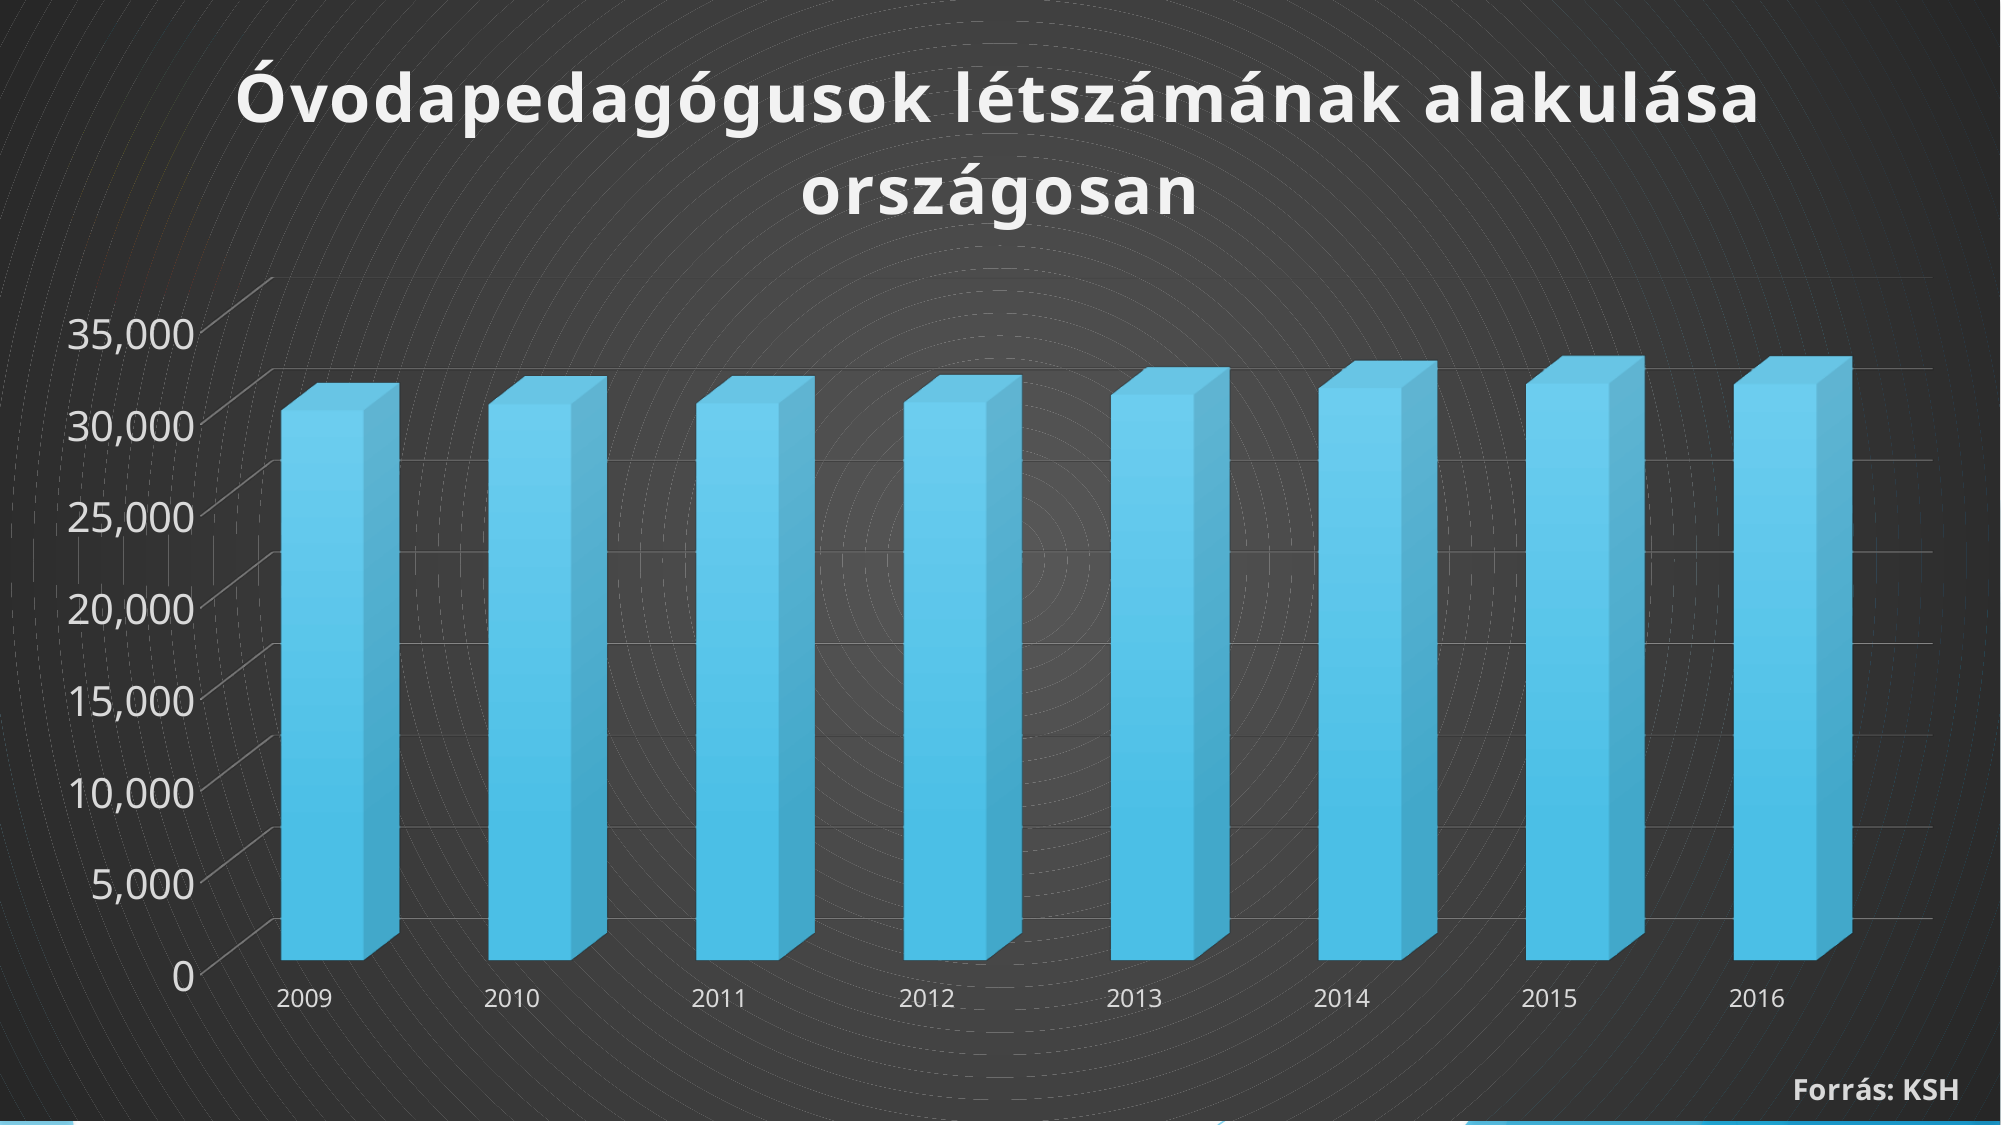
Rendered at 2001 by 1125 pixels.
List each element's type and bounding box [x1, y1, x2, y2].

chart [0, 0, 2000, 1122]
